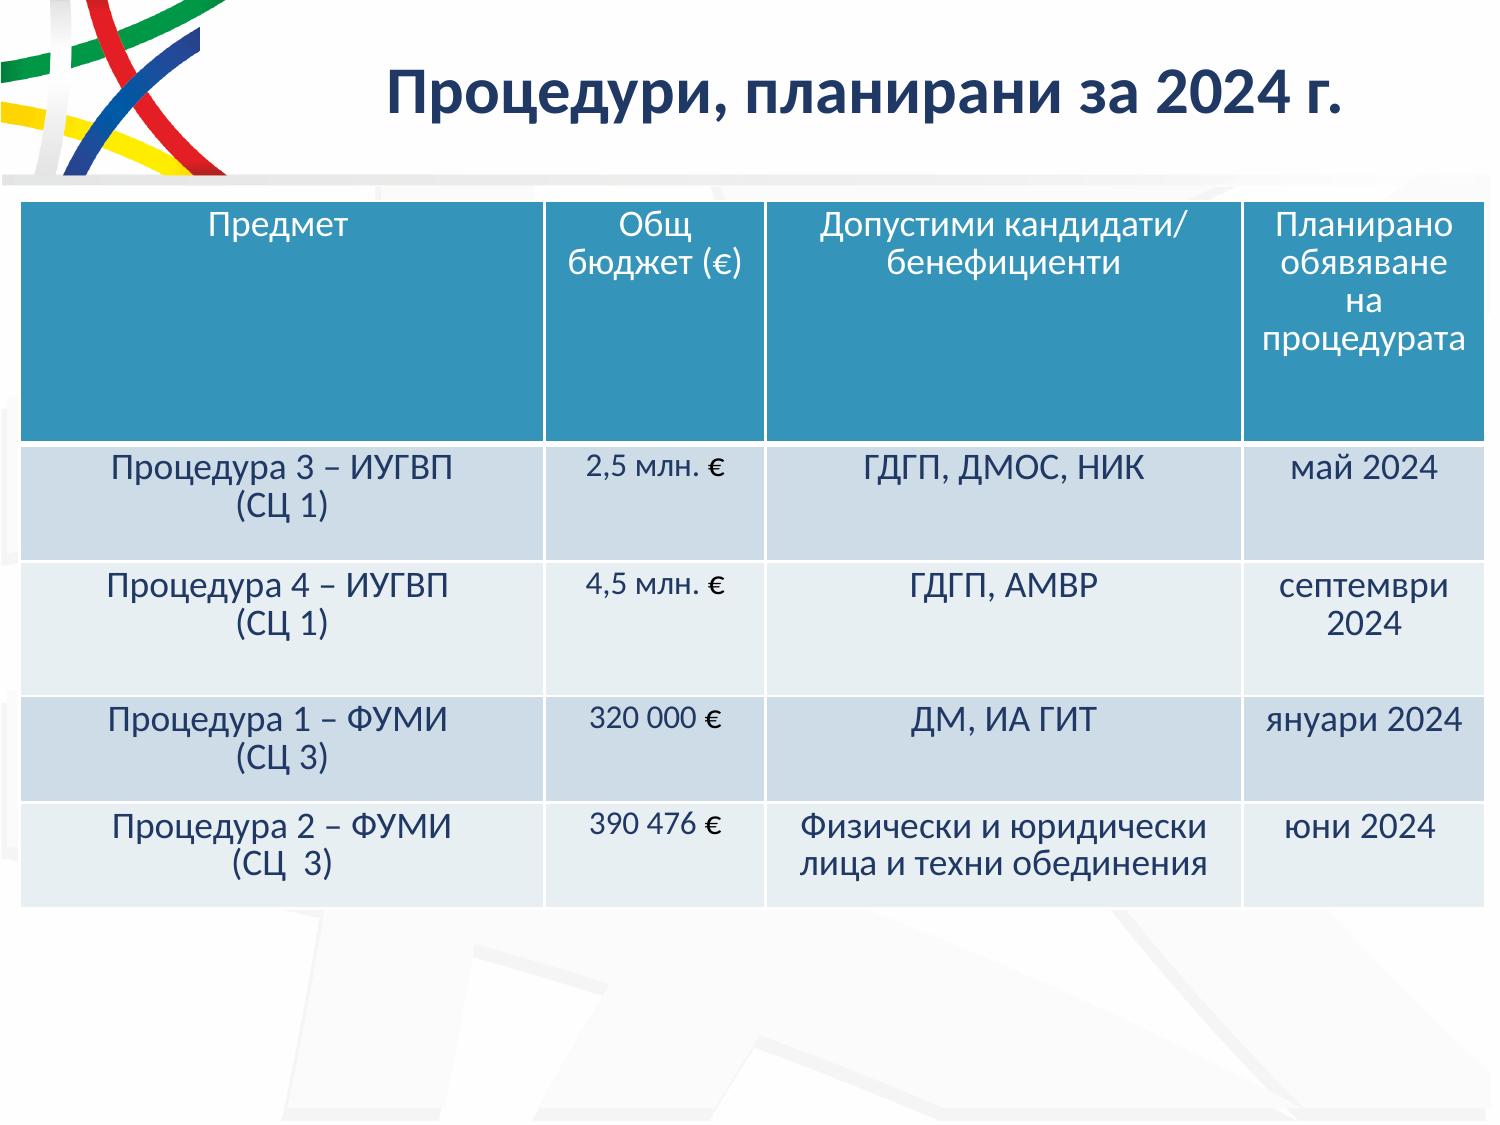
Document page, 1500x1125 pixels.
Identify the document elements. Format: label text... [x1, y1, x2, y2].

table_cell Процедура 1 – ФУМИ (СЦ 3) [21, 697, 543, 801]
table_cell май 2024 [1244, 447, 1484, 560]
table_cell Процедура 2 – ФУМИ (СЦ 3) [21, 804, 543, 907]
picture [0, 0, 1500, 1125]
table_cell 320 000 € [546, 697, 764, 801]
table_cell ДМ, ИА ГИТ [767, 697, 1241, 801]
table_cell Процедура 4 – ИУГВП (СЦ 1) [21, 563, 543, 695]
table_cell 390 476 € [546, 804, 764, 907]
title Процедури, планирани за 2024 г. [231, 0, 1500, 173]
table_header Допустими кандидати/ бенефициенти [767, 202, 1241, 441]
table_cell 2,5 млн. € [546, 447, 764, 560]
table_cell 4,5 млн. € [546, 563, 764, 695]
table_cell Физически и юридически лица и техни обединения [767, 804, 1241, 907]
table_header Предмет [21, 202, 543, 441]
table_cell ГДГП, ДМОС, НИК [767, 447, 1241, 560]
table_cell септември 2024 [1244, 563, 1484, 695]
table_header Общ бюджет (€) [546, 202, 764, 441]
table_cell ГДГП, АМВР [767, 563, 1241, 695]
table_cell Процедура 3 – ИУГВП (СЦ 1) [21, 447, 543, 560]
table_header Планирано обявяване на процедурата [1244, 202, 1484, 441]
table_cell юни 2024 [1244, 804, 1484, 907]
table_cell януари 2024 [1244, 697, 1484, 801]
